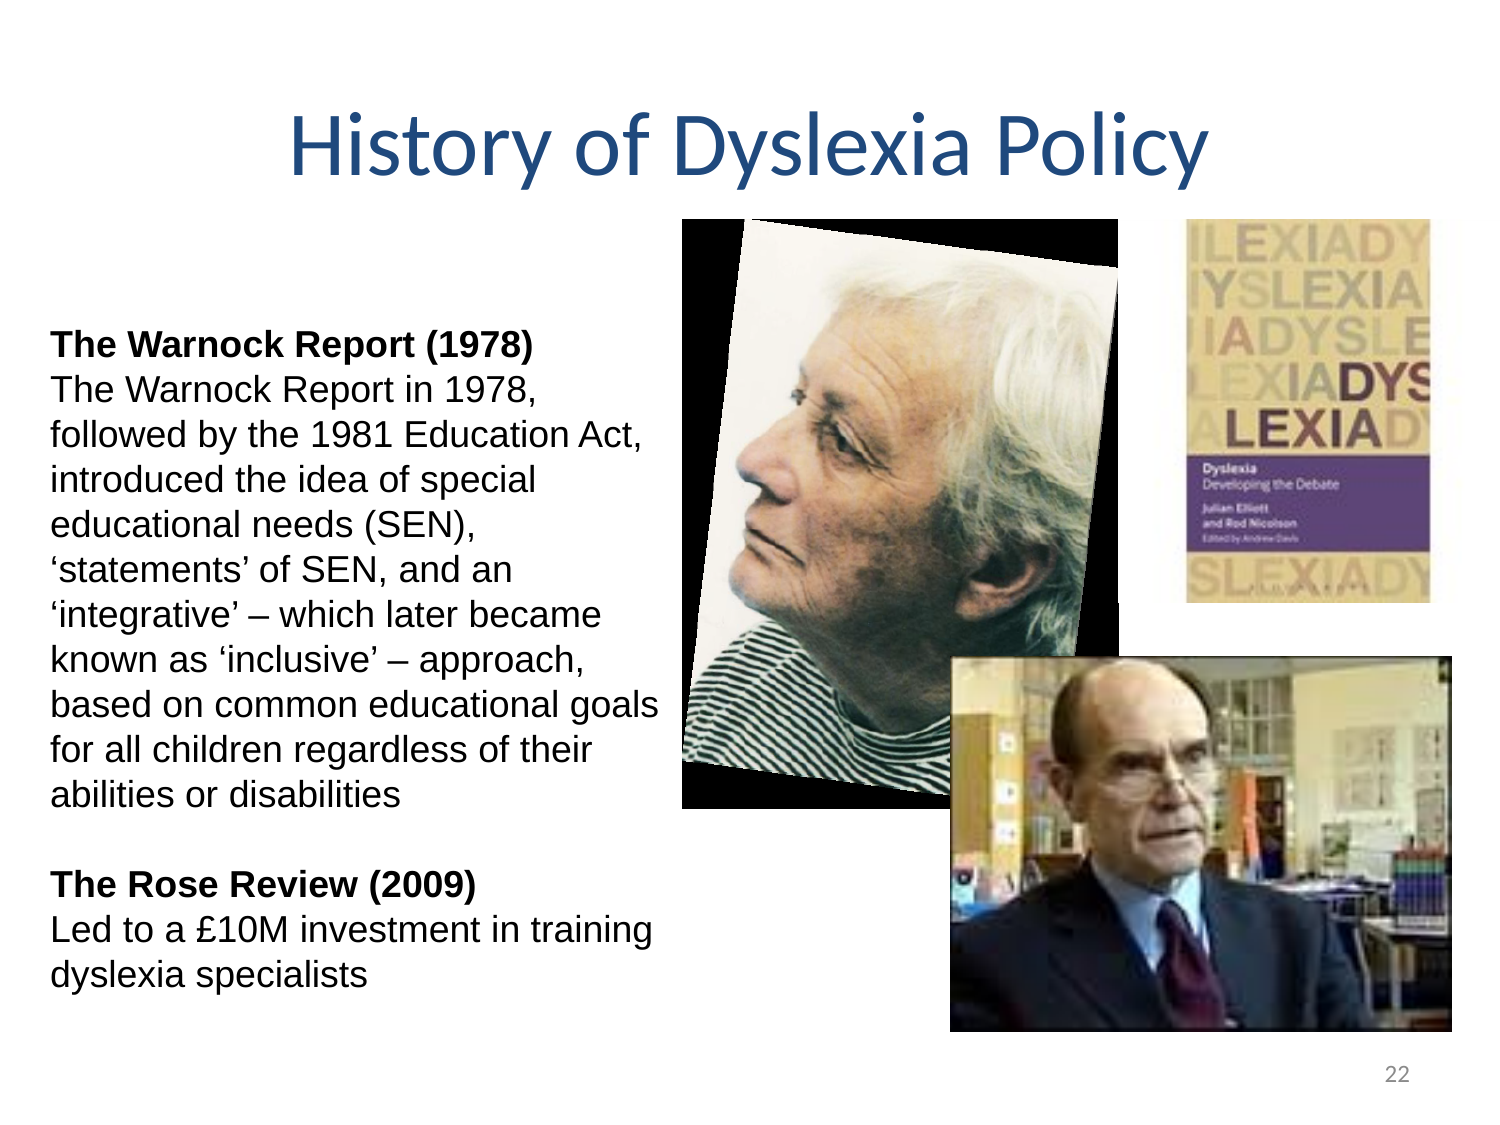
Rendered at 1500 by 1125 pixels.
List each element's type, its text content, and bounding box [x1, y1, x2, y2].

slide_number 22 [1074, 1042, 1425, 1103]
text_box The Warnock Report (1978) The Warnock Report in 1978, followed by the 1981 Education Act, introduced the idea of special educational needs (SEN), ‘statements’ of SEN, and an ‘integrative’ – which later became known as ‘inclusive’ – approach, based on common educational goals for all children regardless of their abilities or disabilities The Rose Review (2009) Led to a £10M investment in training dyslexia specialists [35, 267, 680, 1002]
title History of Dyslexia Policy [74, 44, 1426, 233]
picture [682, 219, 1500, 1032]
